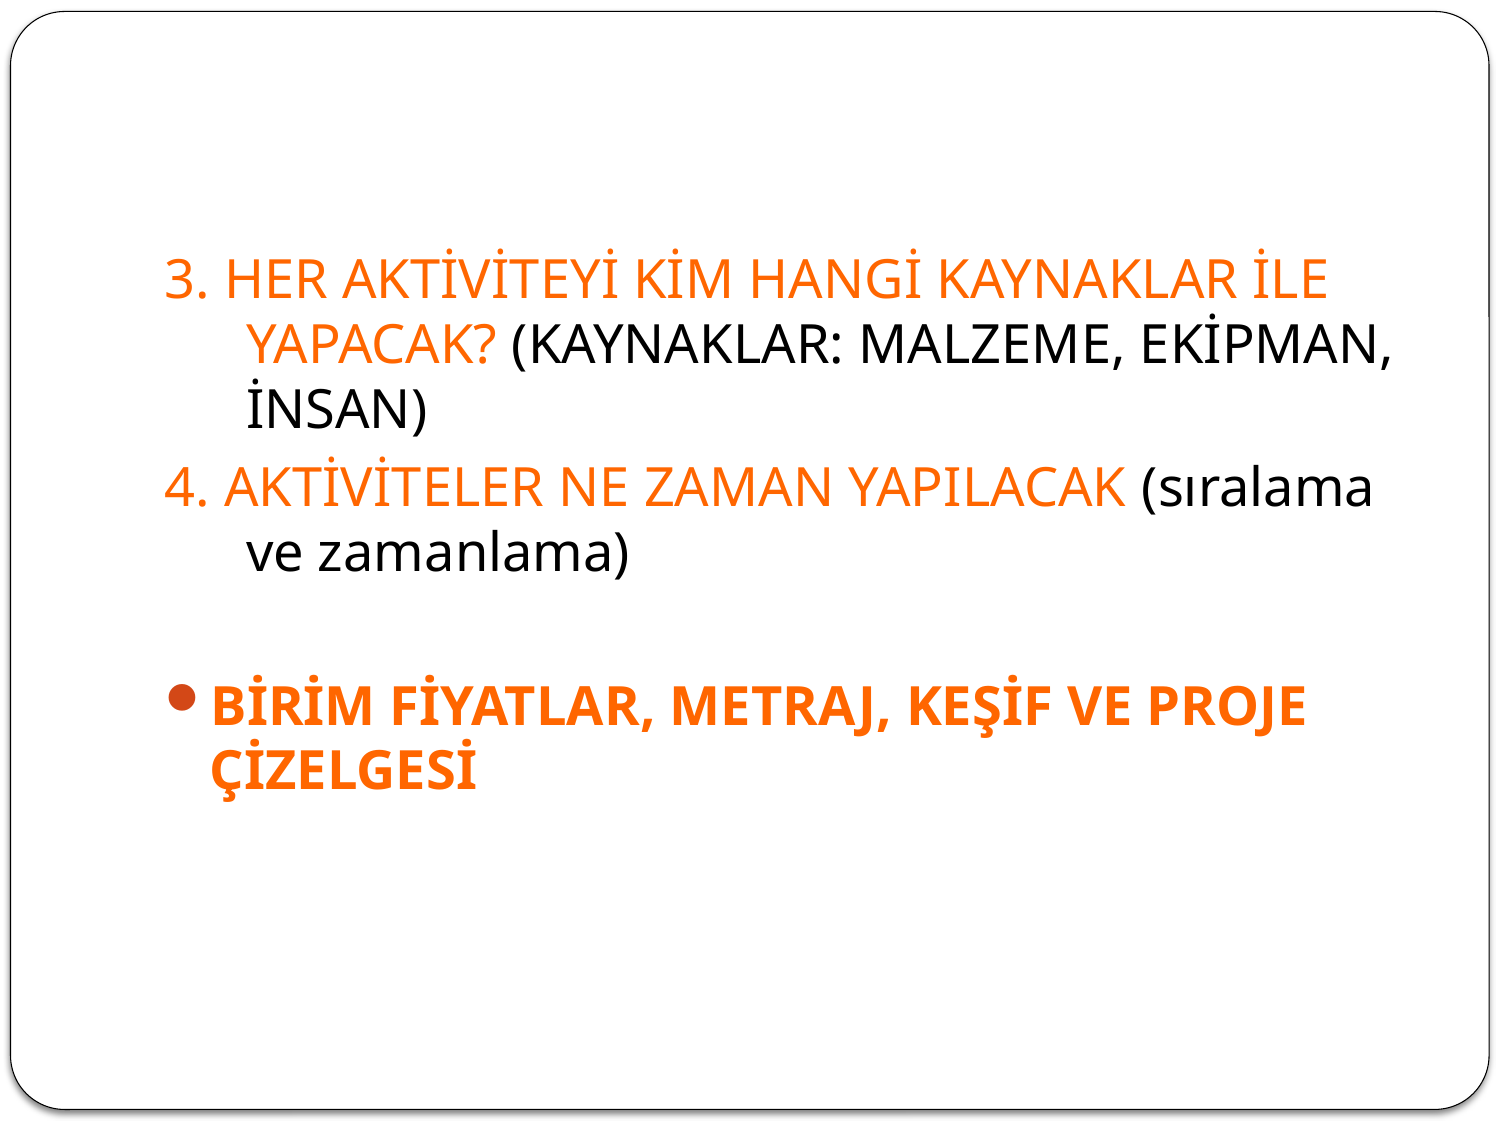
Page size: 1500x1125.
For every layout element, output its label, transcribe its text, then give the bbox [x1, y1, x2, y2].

list 3. HER AKTİVİTEYİ KİM HANGİ KAYNAKLAR İLE YAPACAK? (KAYNAKLAR: MALZEME, EKİPMAN, İNSAN) 4. AKTİVİTELER NE ZAMAN YAPILACAK (sıralama ve zamanlama) BİRİM FİYATLAR, METRAJ, KEŞİF VE PROJE ÇİZELGESİ [150, 237, 1425, 988]
